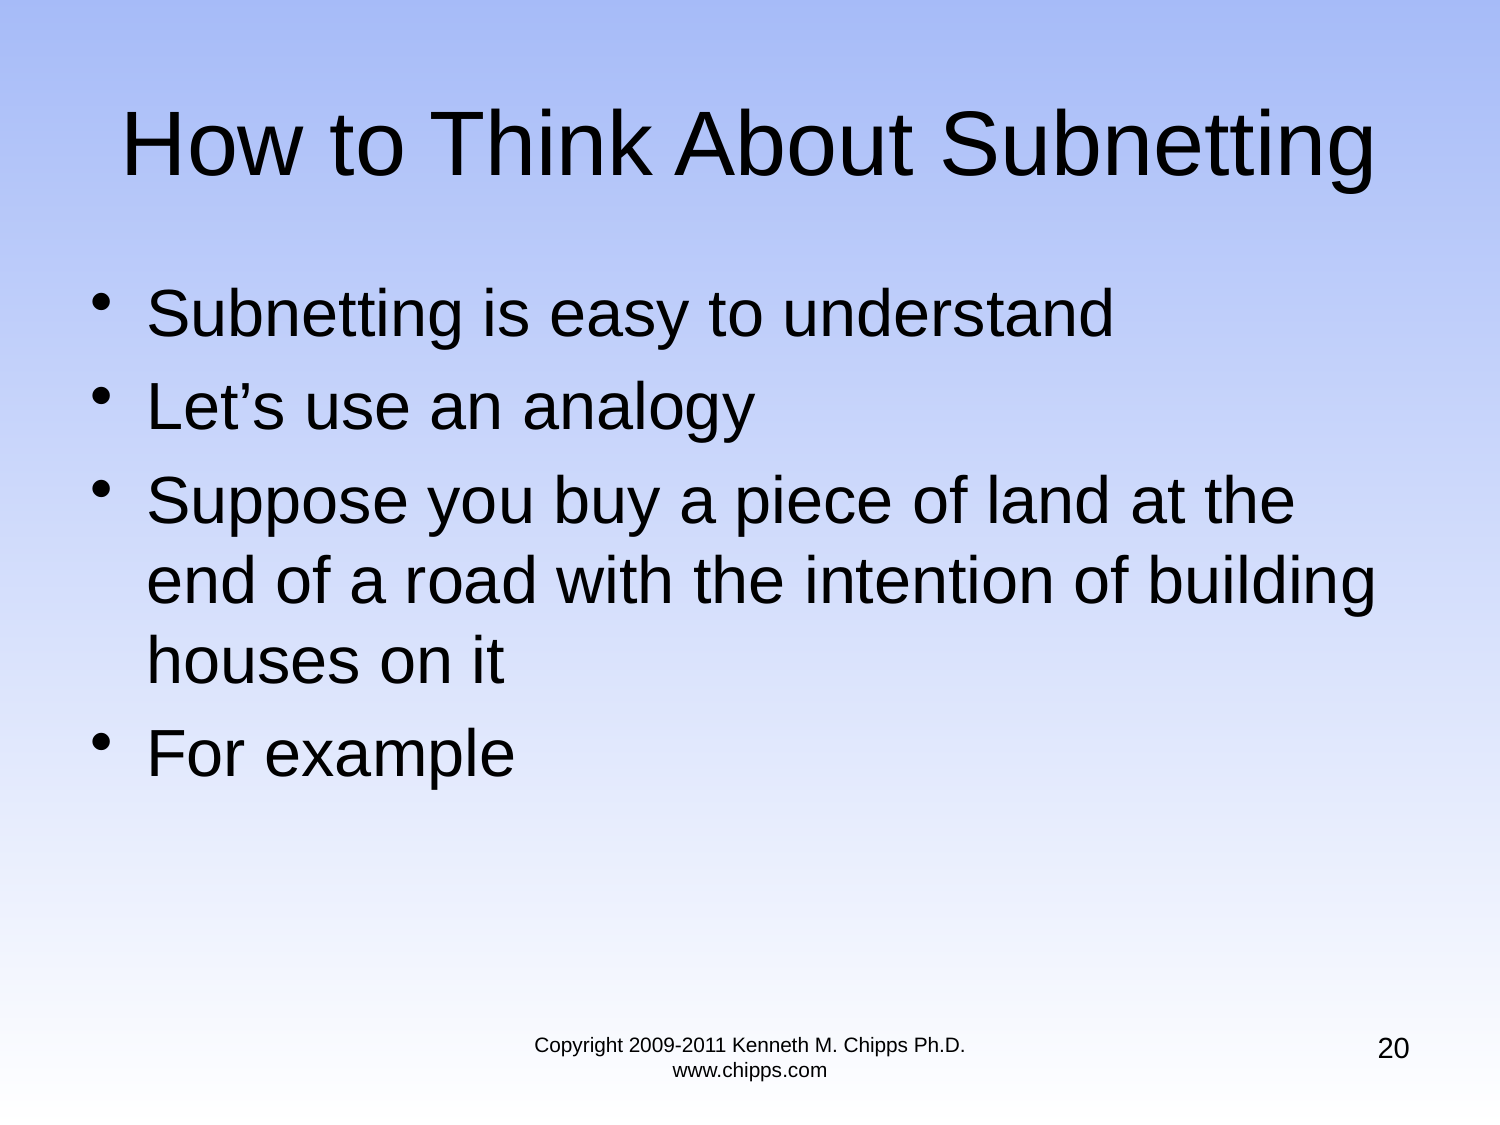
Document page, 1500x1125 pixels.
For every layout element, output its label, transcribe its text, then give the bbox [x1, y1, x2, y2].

list Subnetting is easy to understand Let’s use an analogy Suppose you buy a piece of land at the end of a road with the intention of building houses on it For example [74, 262, 1426, 1006]
slide_number 20 [1074, 1021, 1426, 1101]
title How to Think About Subnetting [74, 44, 1426, 233]
footer Copyright 2009-2011 Kenneth M. Chipps Ph.D. www.chipps.com [449, 1024, 1051, 1103]
